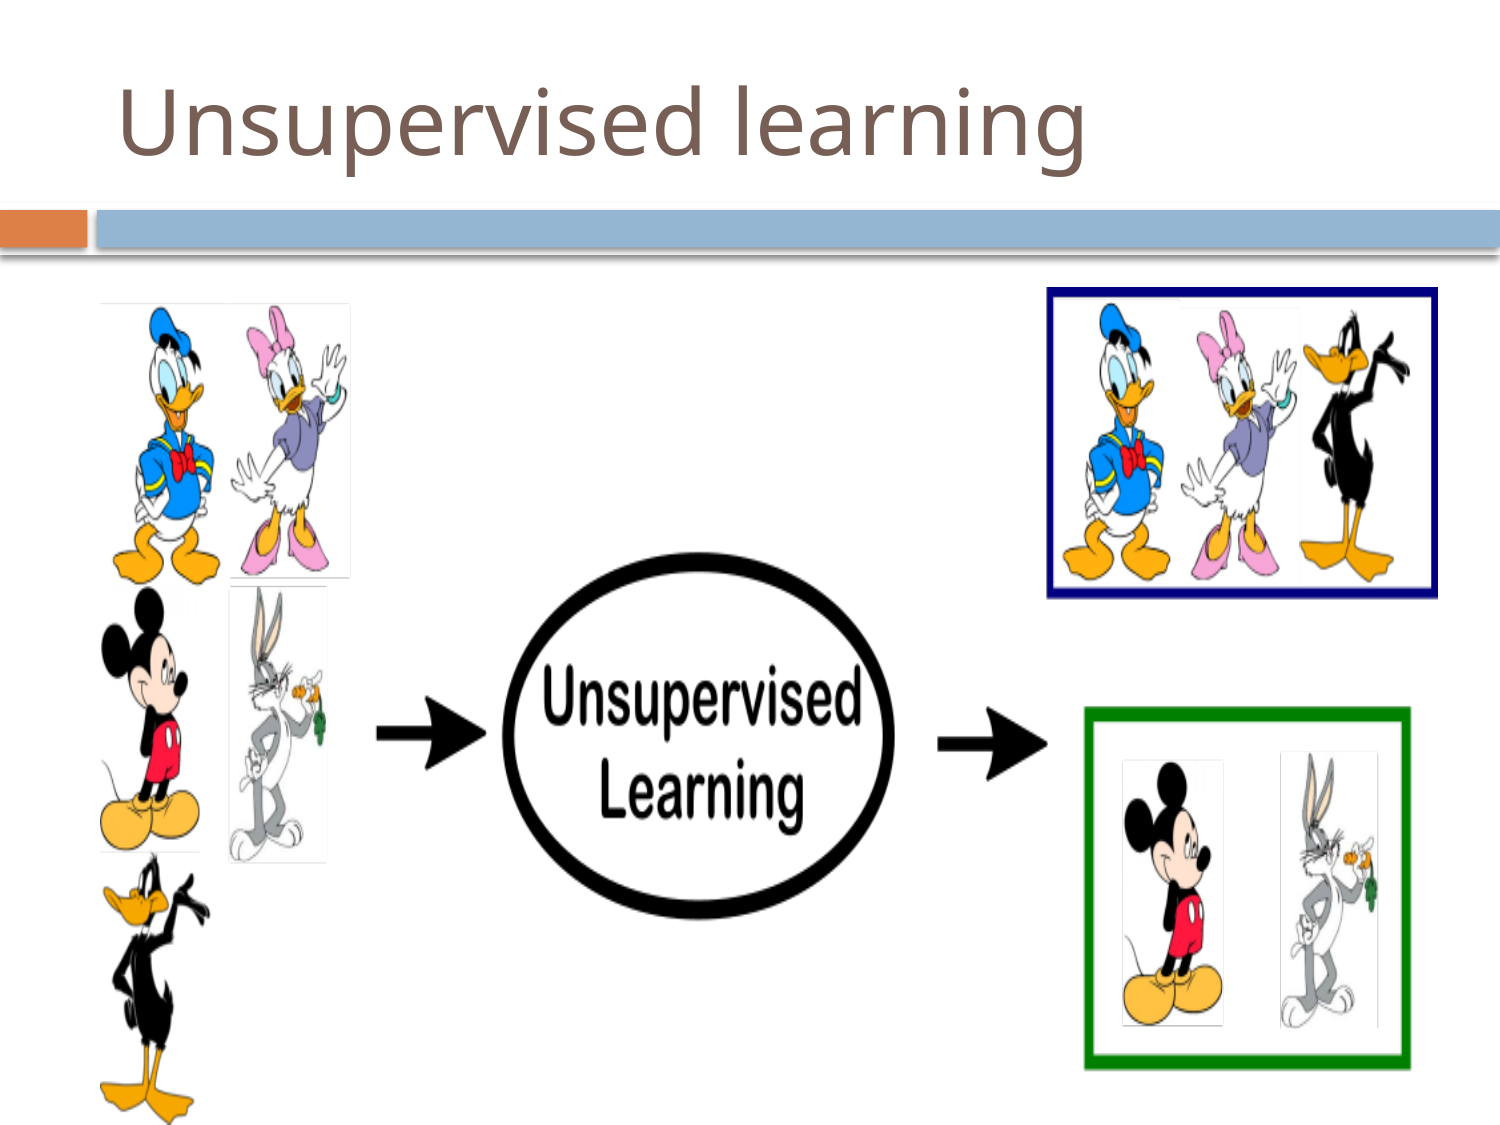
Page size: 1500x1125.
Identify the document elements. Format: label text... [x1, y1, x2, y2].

title Unsupervised learning [100, 37, 1438, 200]
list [100, 287, 1439, 1125]
